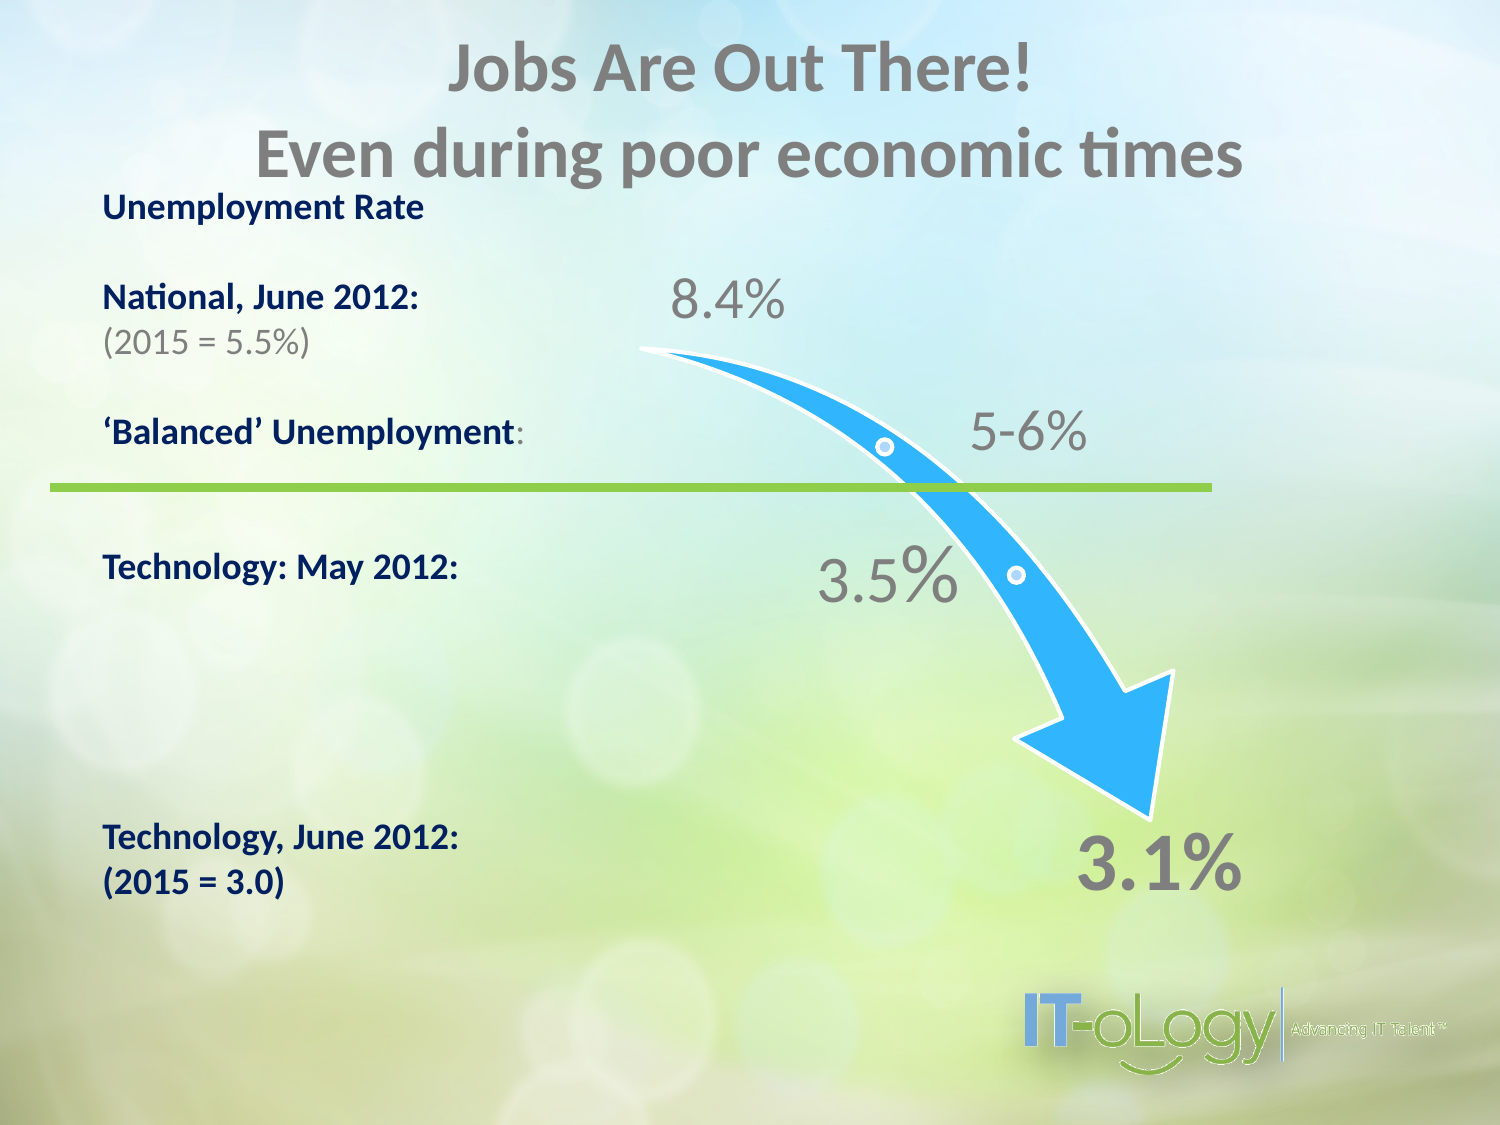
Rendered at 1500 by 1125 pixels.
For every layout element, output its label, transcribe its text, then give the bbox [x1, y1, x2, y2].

text_box [638, 346, 961, 483]
text_box 3.1% [968, 810, 1350, 922]
text_box [875, 437, 895, 457]
text_box 8.4% [587, 228, 870, 340]
title Jobs Are Out There! Even during poor economic times [75, 12, 1425, 200]
text_box Unemployment Rate National, June 2012: (2015 = 5.5%) ‘Balanced’ Unemployment: Technology: May 2012: Technology, June 2012: (2015 = 3.0) [87, 496, 550, 955]
text_box 3.5% [587, 519, 969, 631]
text_box [1006, 565, 1026, 585]
picture [1025, 987, 1447, 1075]
text_box [913, 496, 1176, 810]
text_box 5-6% [961, 376, 1351, 488]
text_box Unemployment Rate National, June 2012: (2015 = 5.5%) ‘Balanced’ Unemployment: Technology: May 2012: Technology, June 2012: (2015 = 3.0) [87, 174, 550, 483]
